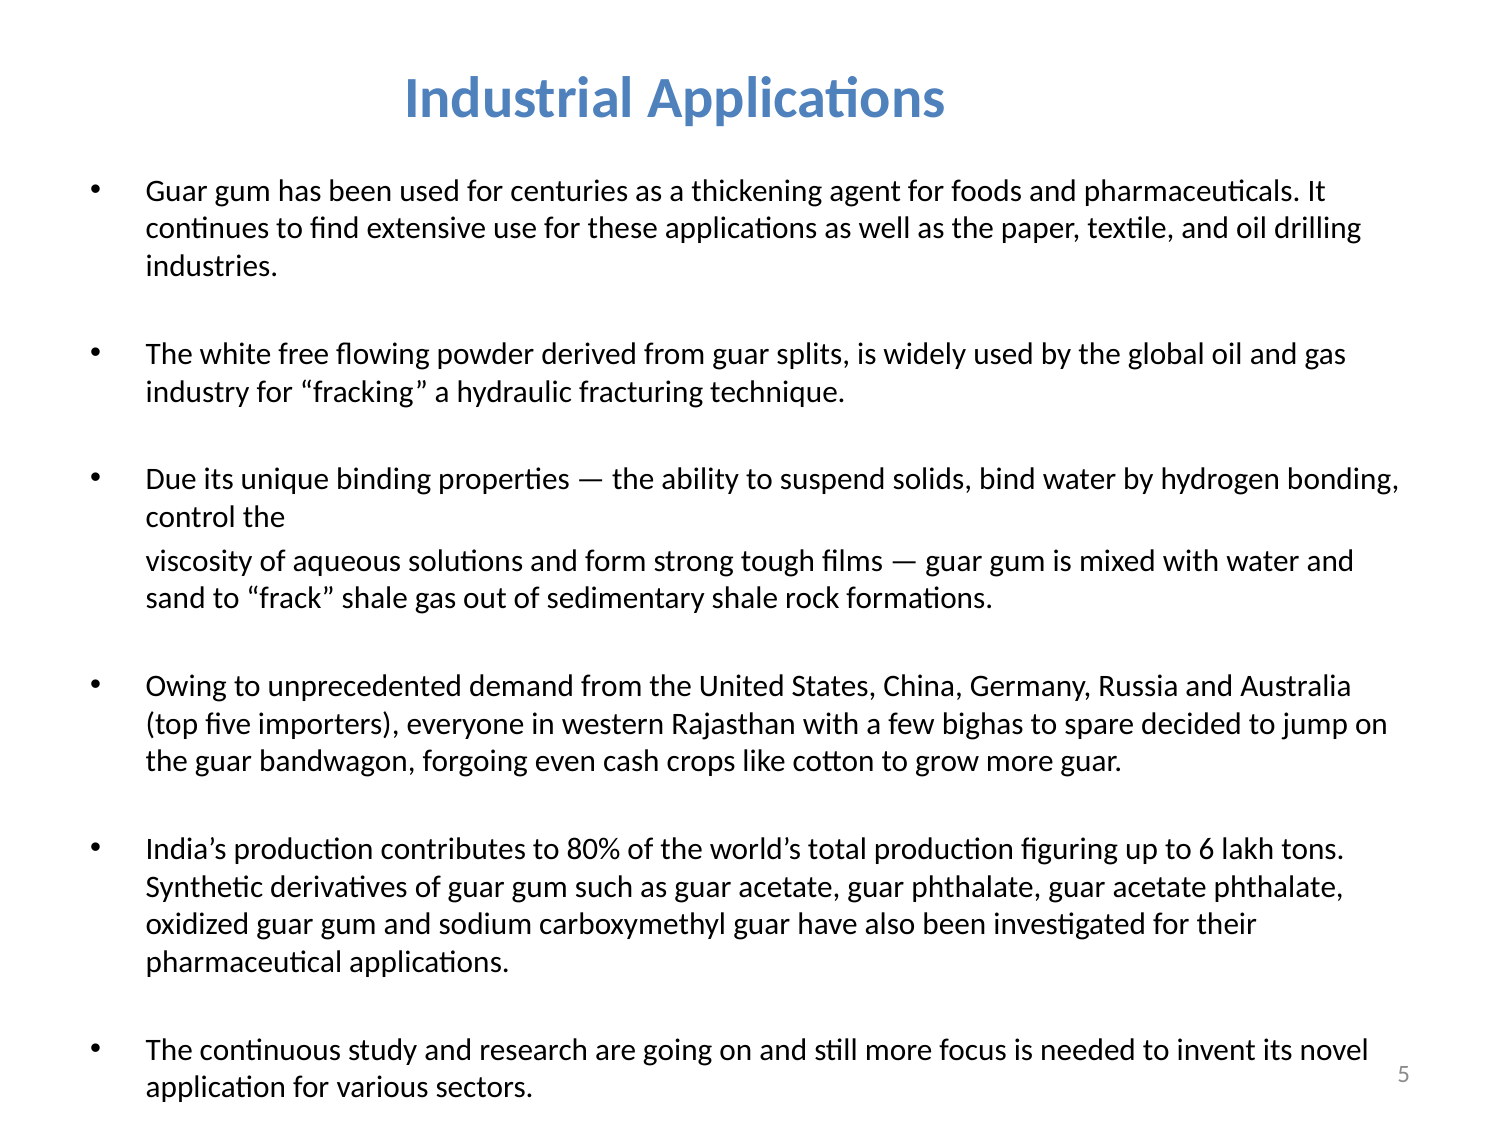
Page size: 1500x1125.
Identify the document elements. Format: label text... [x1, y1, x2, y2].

title Industrial Applications [0, 0, 1350, 188]
slide_number 5 [1074, 1042, 1425, 1103]
list Guar gum has been used for centuries as a thickening agent for foods and pharmaceuticals. It continues to find extensive use for these applications as well as the paper, textile, and oil drilling industries. The white free flowing powder derived from guar splits, is widely used by the global oil and gas industry for “fracking” a hydraulic fracturing technique. Due its unique binding properties — the ability to suspend solids, bind water by hydrogen bonding, control the viscosity of aqueous solutions and form strong tough films — guar gum is mixed with water and sand to “frack” shale gas out of sedimentary shale rock formations. Owing to unprecedented demand from the United States, China, Germany, Russia and Australia (top five importers), everyone in western Rajasthan with a few bighas to spare decided to jump on the guar bandwagon, forgoing even cash crops like cotton to grow more guar. India’s production contributes to 80% of the world’s total production figuring up to 6 lakh tons. Synthetic derivatives of guar gum such as guar acetate, guar phthalate, guar acetate phthalate, oxidized guar gum and sodium carboxymethyl guar have also been investigated for their pharmaceutical applications. The continuous study and research are going on and still more focus is needed to invent its novel application for various sectors. [75, 162, 1425, 1125]
